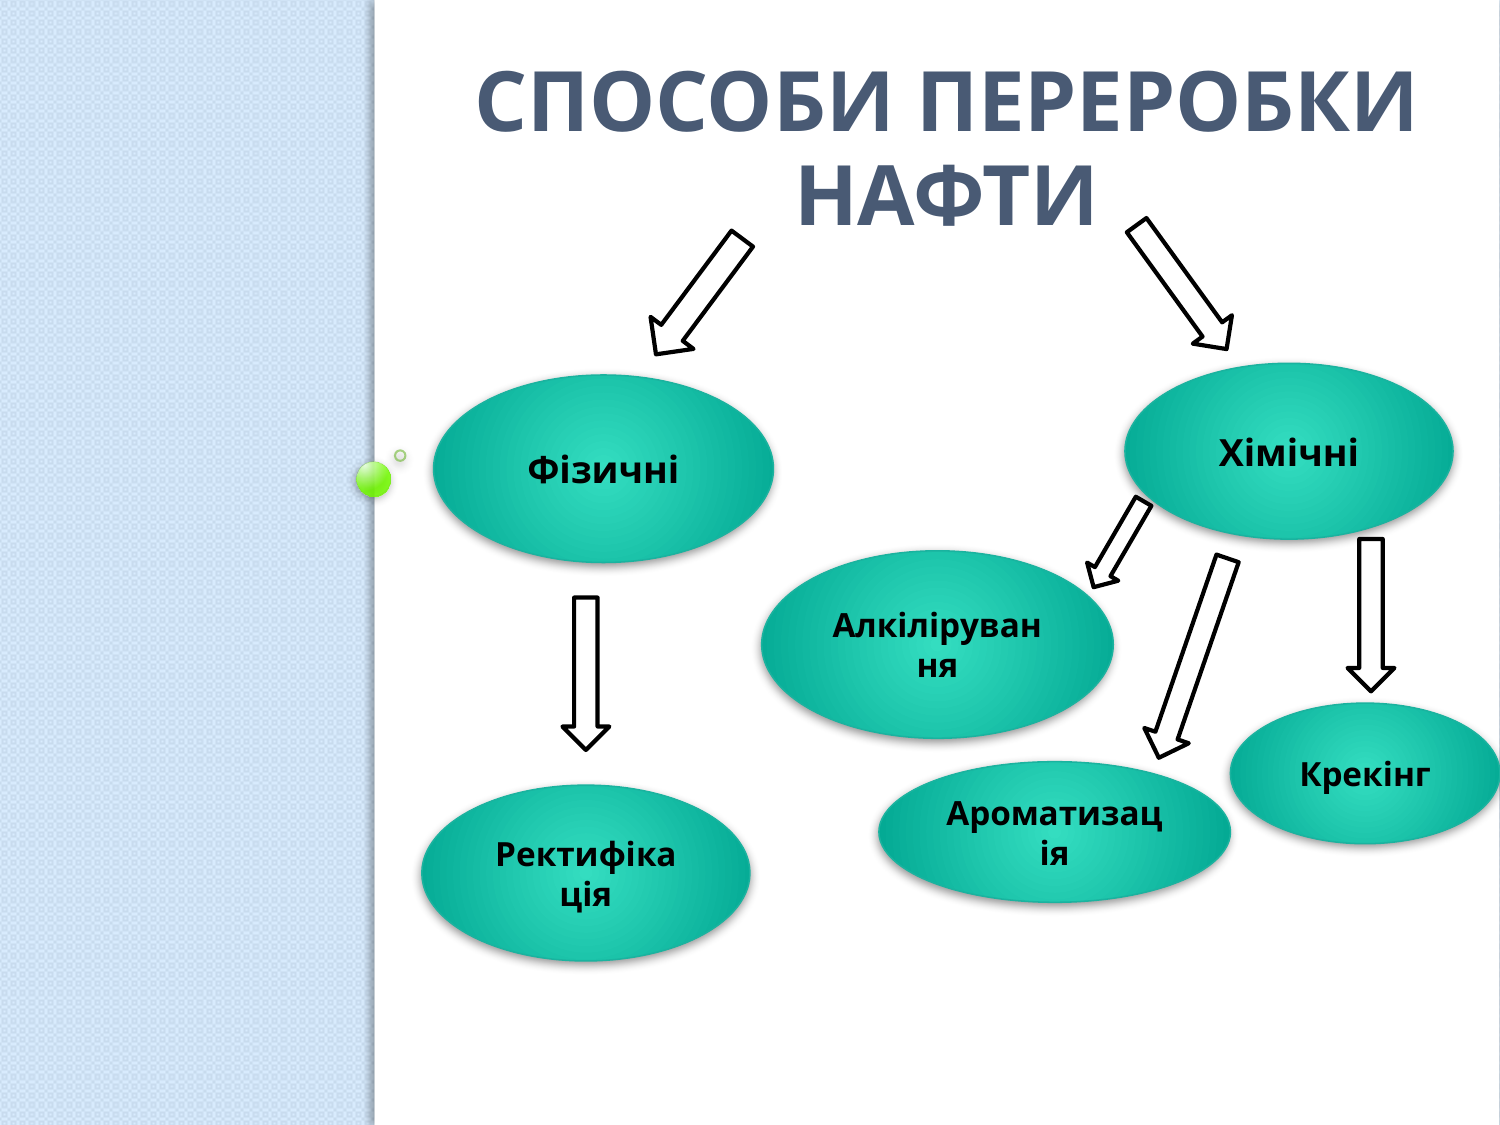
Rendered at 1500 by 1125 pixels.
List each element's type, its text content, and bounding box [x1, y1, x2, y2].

text_box [1142, 552, 1241, 760]
text_box [648, 228, 756, 357]
text_box [1345, 536, 1397, 694]
title Способи переробки нафти [421, 46, 1472, 300]
text_box [560, 595, 612, 753]
text_box [1124, 215, 1235, 352]
text_box Фізичні [432, 374, 775, 564]
text_box Хімічні [1124, 362, 1454, 540]
text_box Ректифікація [421, 784, 751, 962]
text_box Крекінг [1229, 702, 1500, 845]
text_box [1085, 494, 1154, 590]
text_box Ароматизація [878, 760, 1232, 904]
text_box Алкілірування [760, 550, 1115, 740]
